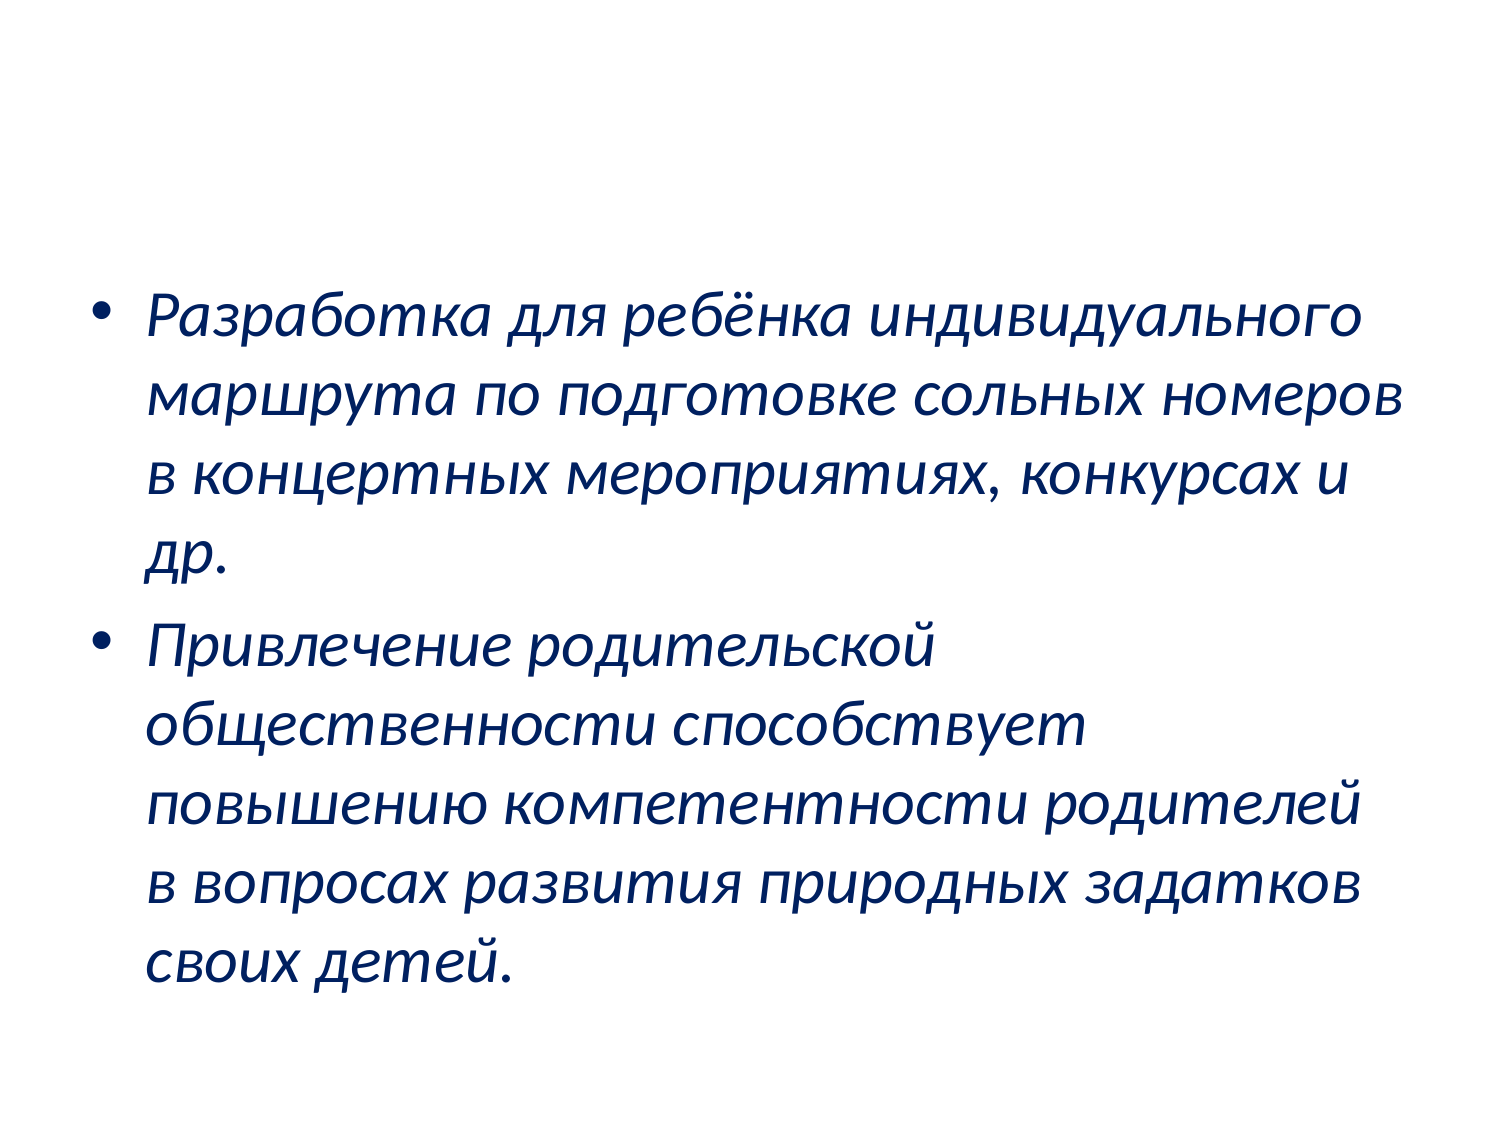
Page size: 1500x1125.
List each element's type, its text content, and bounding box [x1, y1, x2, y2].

list Разработка для ребёнка индивидуального маршрута по подготовке сольных номеров в концертных мероприятиях, конкурсах и др. Привлечение родительской общественности способствует повышению компетентности родителей в вопросах развития природных задатков своих детей. [75, 262, 1425, 1005]
